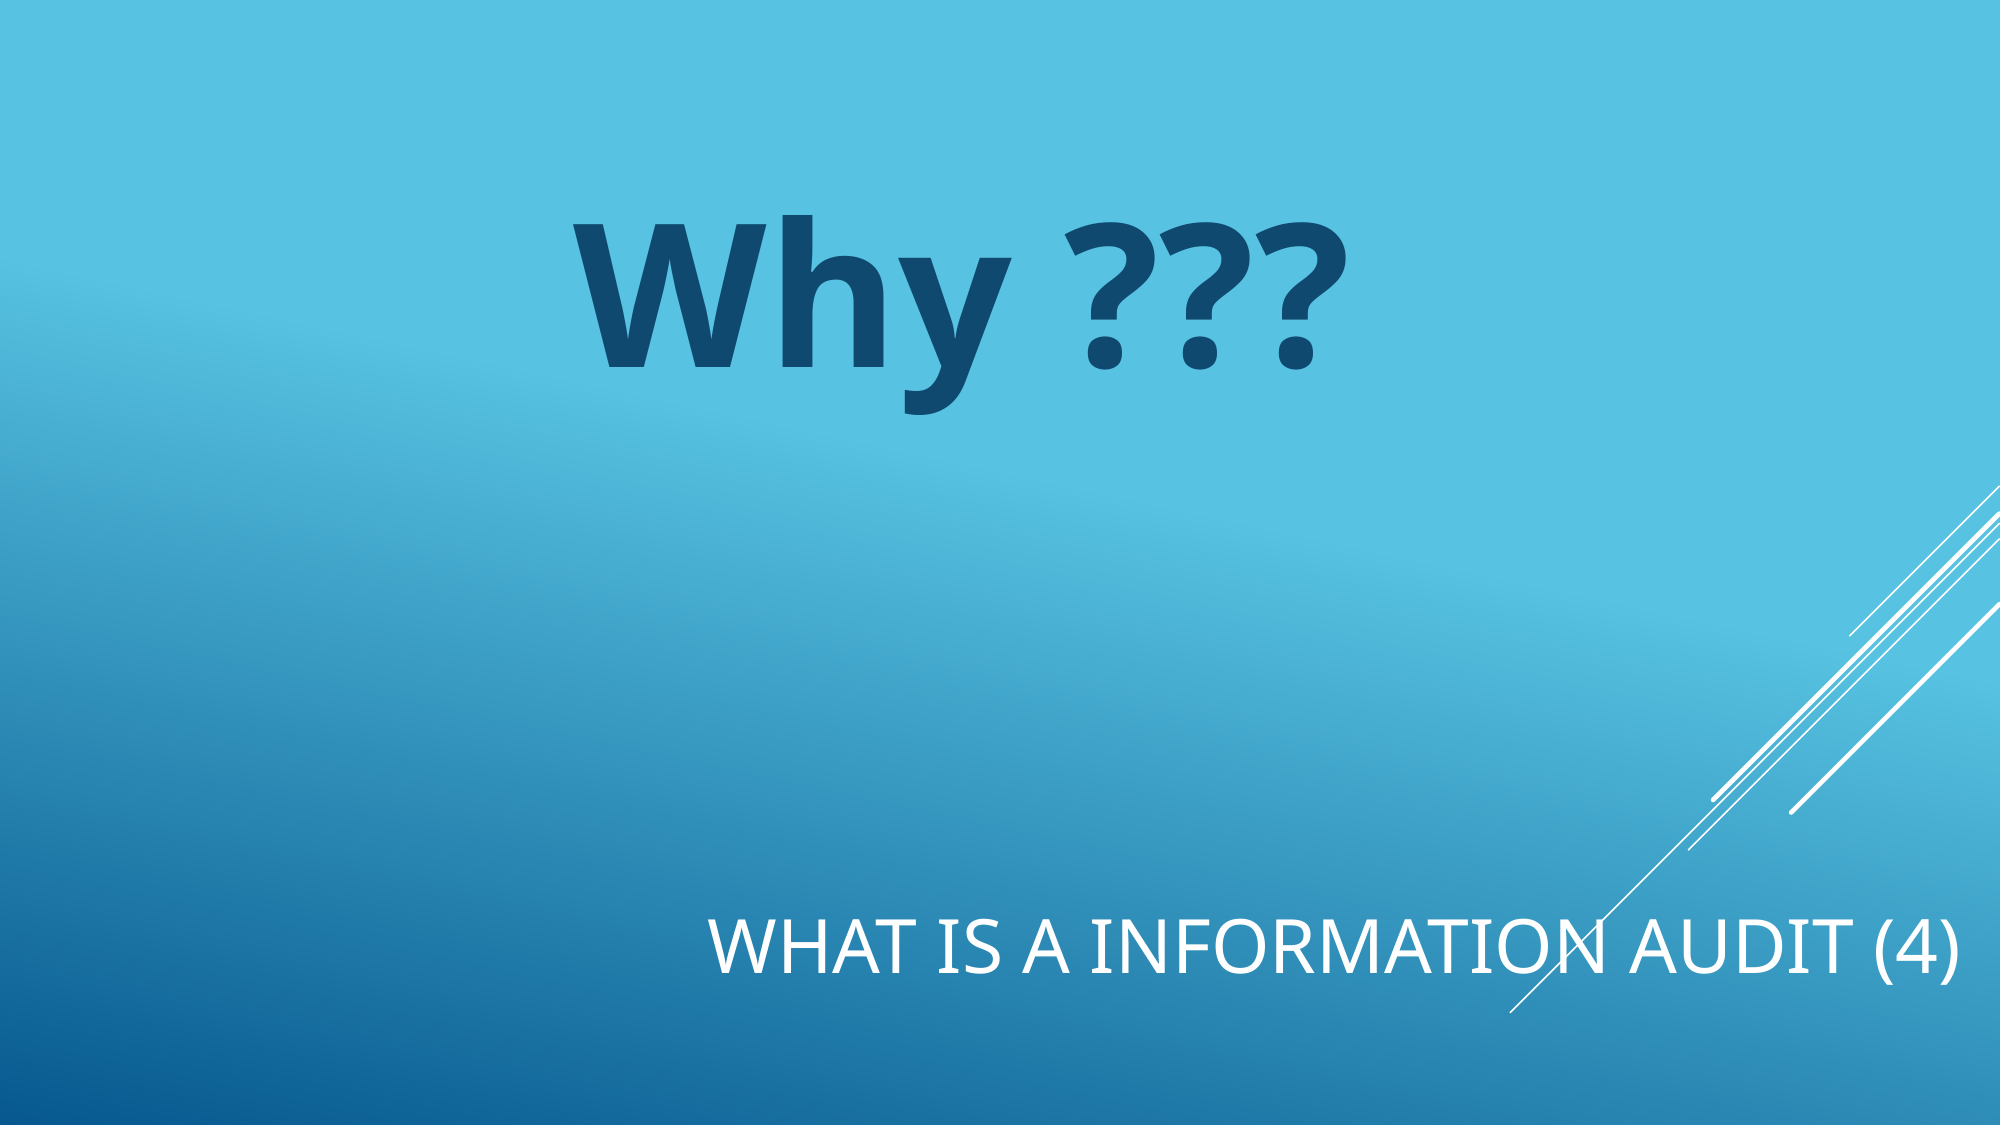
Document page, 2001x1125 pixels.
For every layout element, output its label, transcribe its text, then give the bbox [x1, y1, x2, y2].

list Why ??? [262, 151, 1663, 775]
title What is a Information Audit (4) [577, 819, 1978, 1068]
